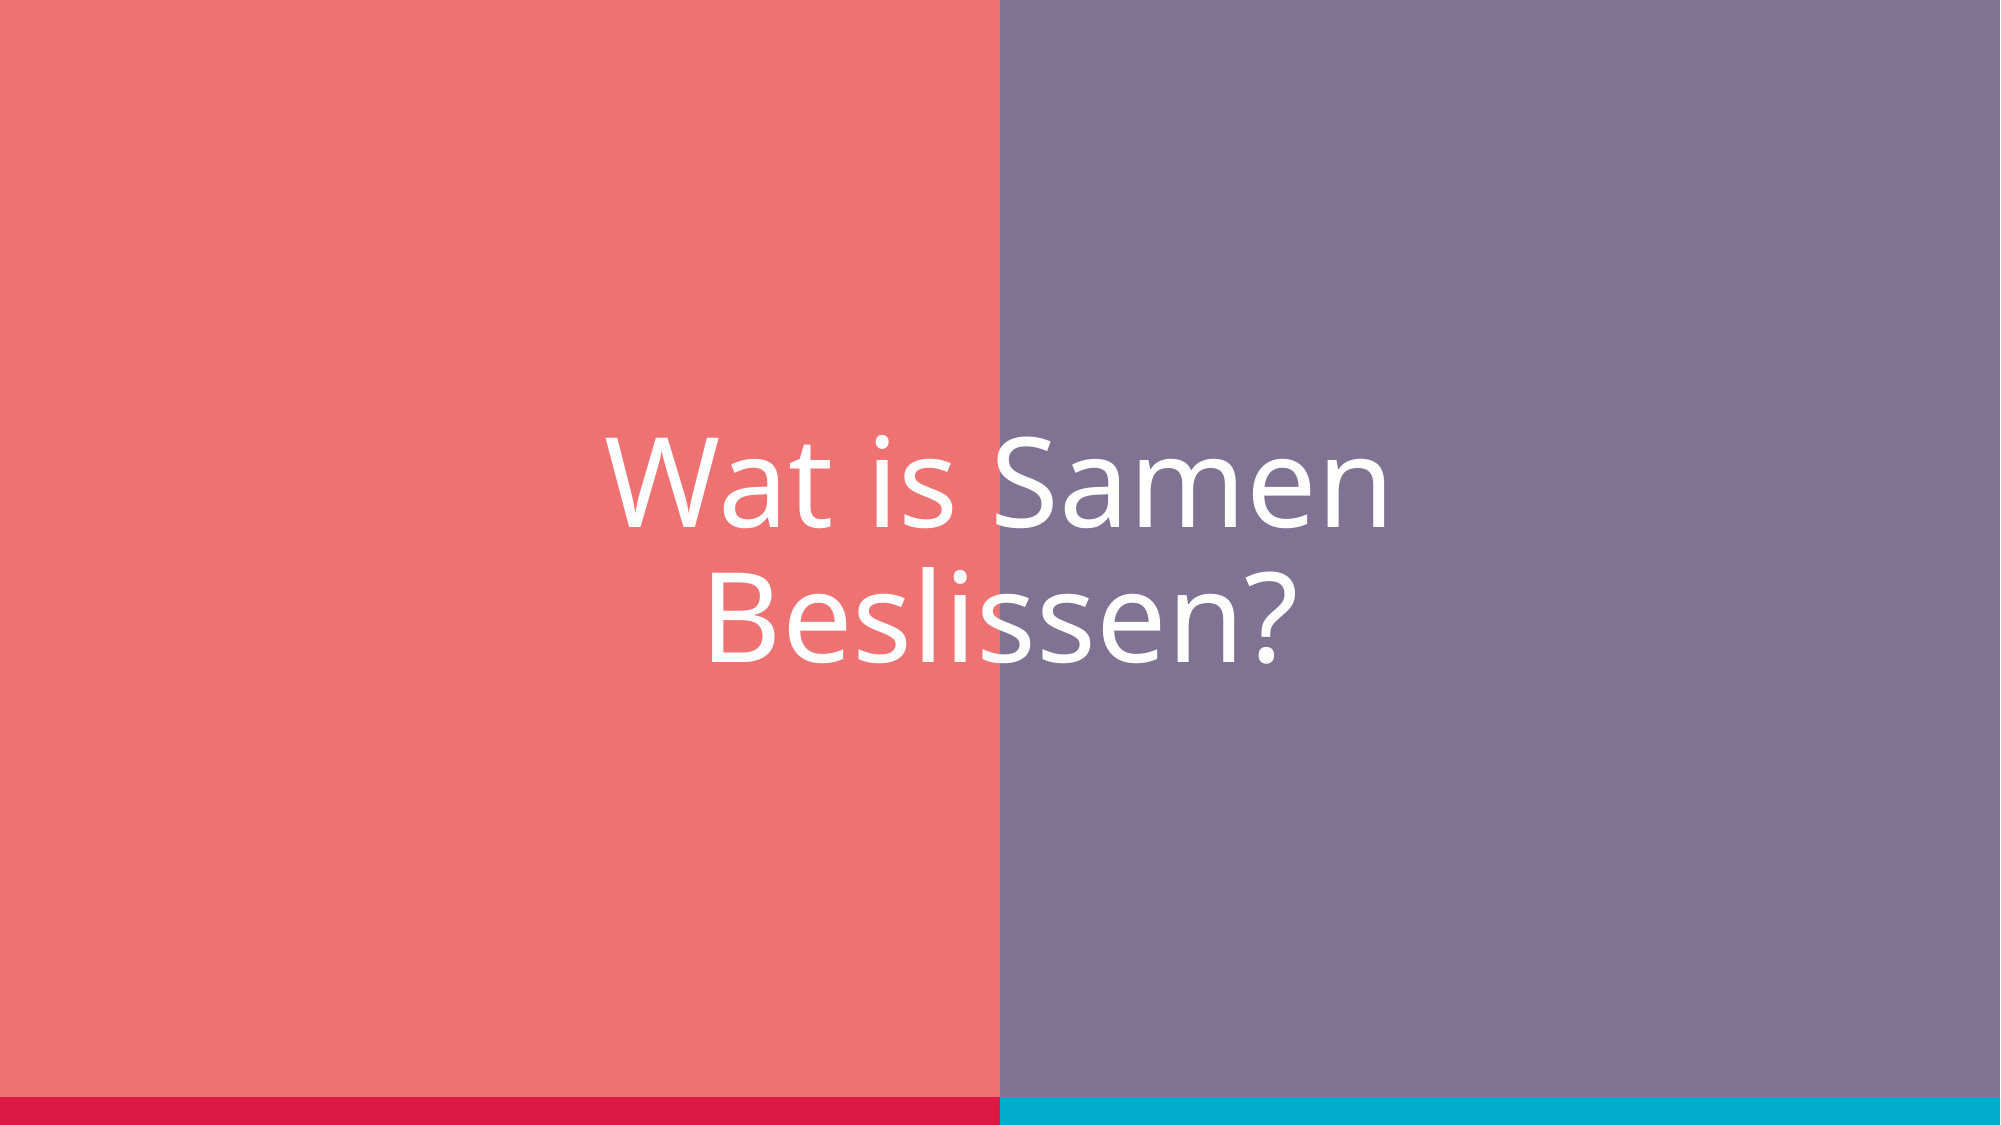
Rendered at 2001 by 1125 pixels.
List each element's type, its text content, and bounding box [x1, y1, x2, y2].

title Wat is Samen Beslissen? [331, 237, 1669, 872]
